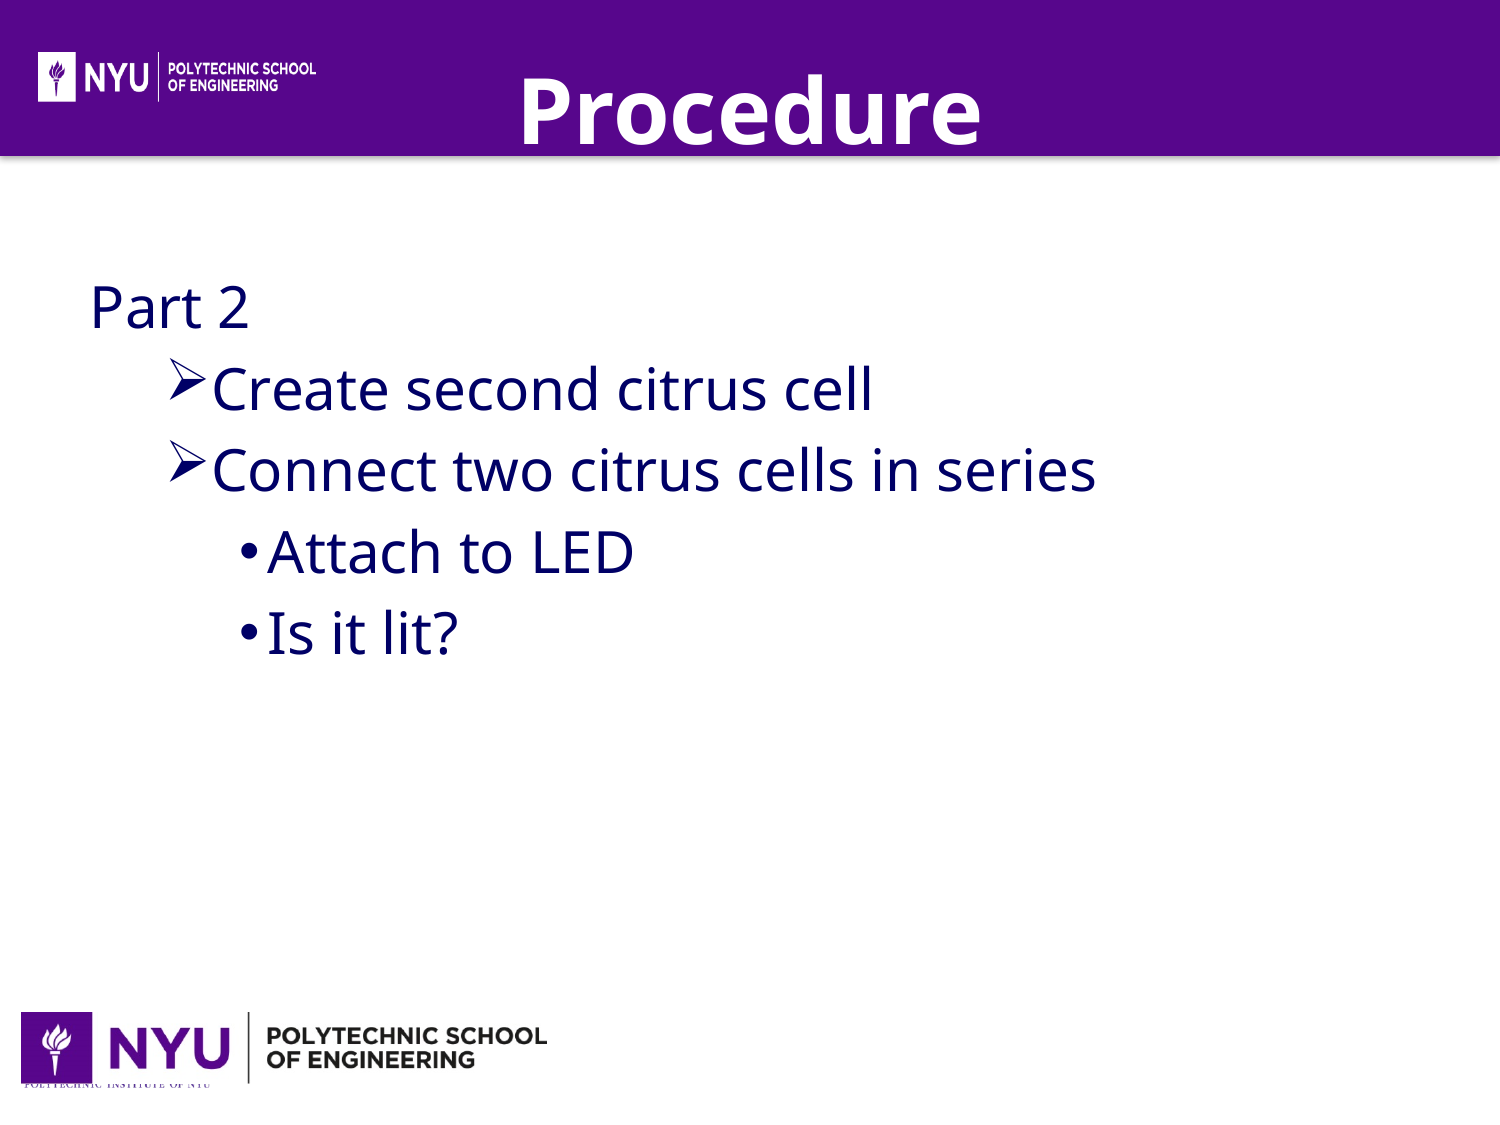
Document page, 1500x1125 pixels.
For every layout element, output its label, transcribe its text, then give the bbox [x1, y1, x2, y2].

title Procedure [75, 45, 1425, 233]
picture [21, 1012, 547, 1088]
list Part 2 Create second citrus cell Connect two citrus cells in series Attach to LED Is it lit? [75, 262, 1425, 1005]
picture [38, 52, 75, 102]
